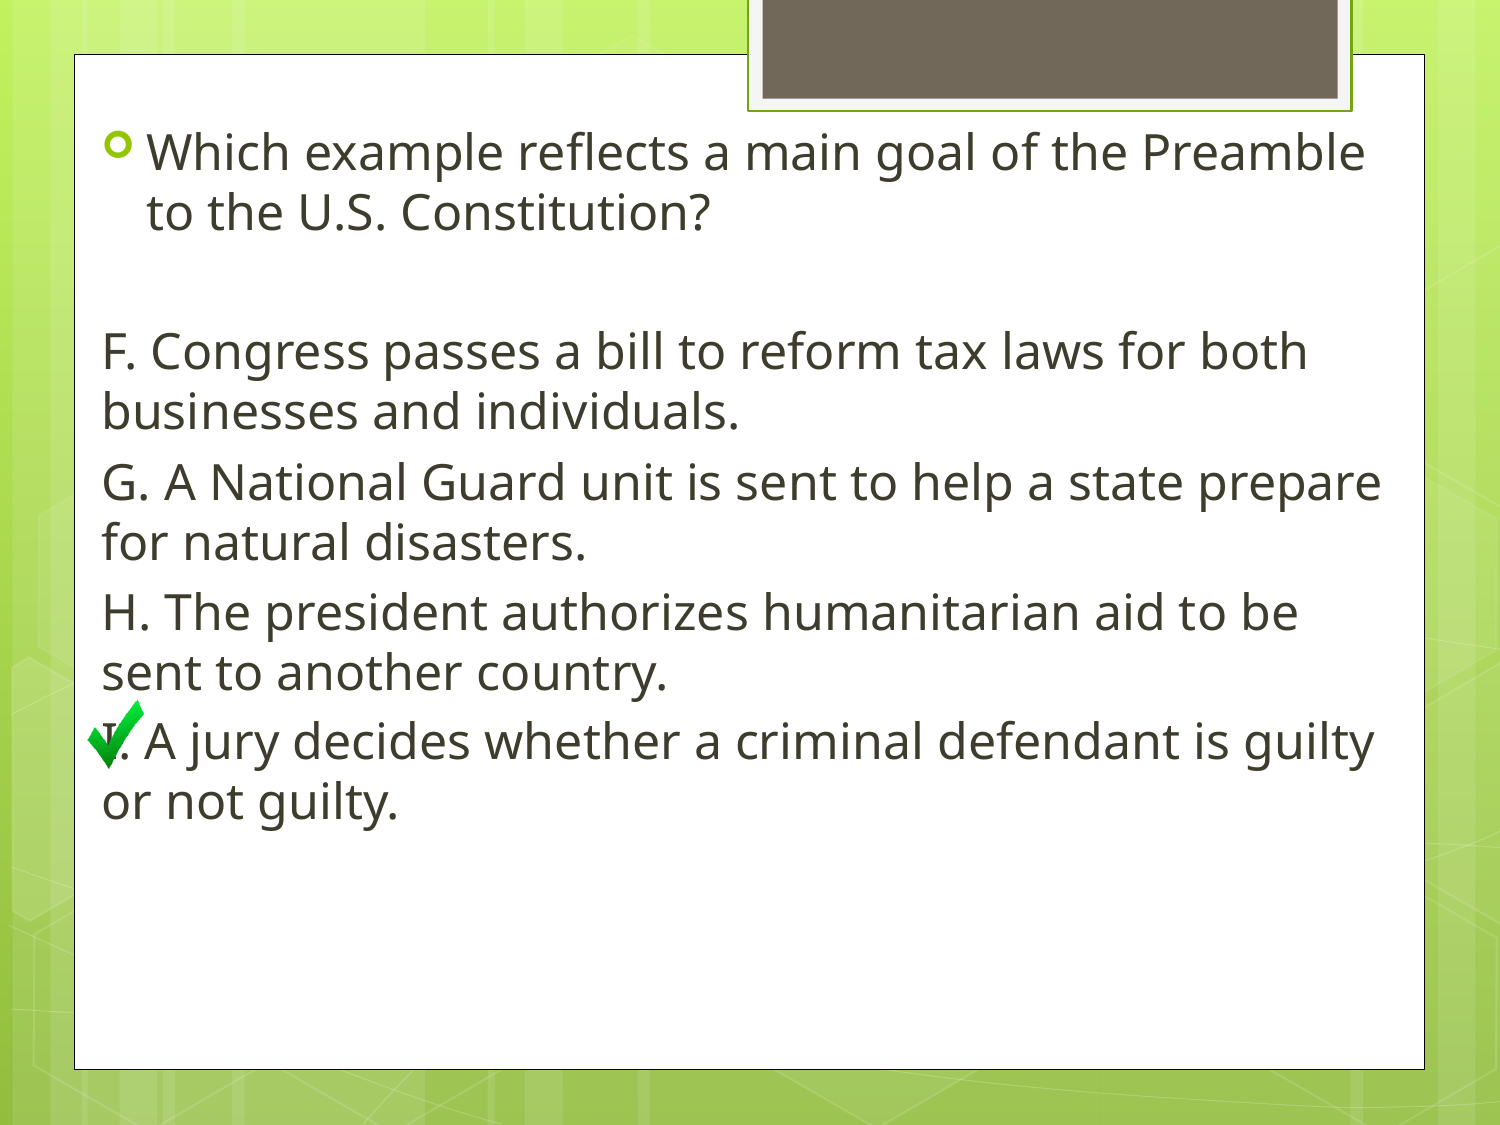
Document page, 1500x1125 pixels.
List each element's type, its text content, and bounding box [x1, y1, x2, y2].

list Which example reflects a main goal of the Preamble to the U.S. Constitution? F. Congress passes a bill to reform tax laws for both businesses and individuals. G. A National Guard unit is sent to help a state prepare for natural disasters. H. The president authorizes humanitarian aid to be sent to another country. I. A jury decides whether a criminal defendant is guilty or not guilty. [75, 112, 1425, 1075]
picture [87, 699, 145, 769]
